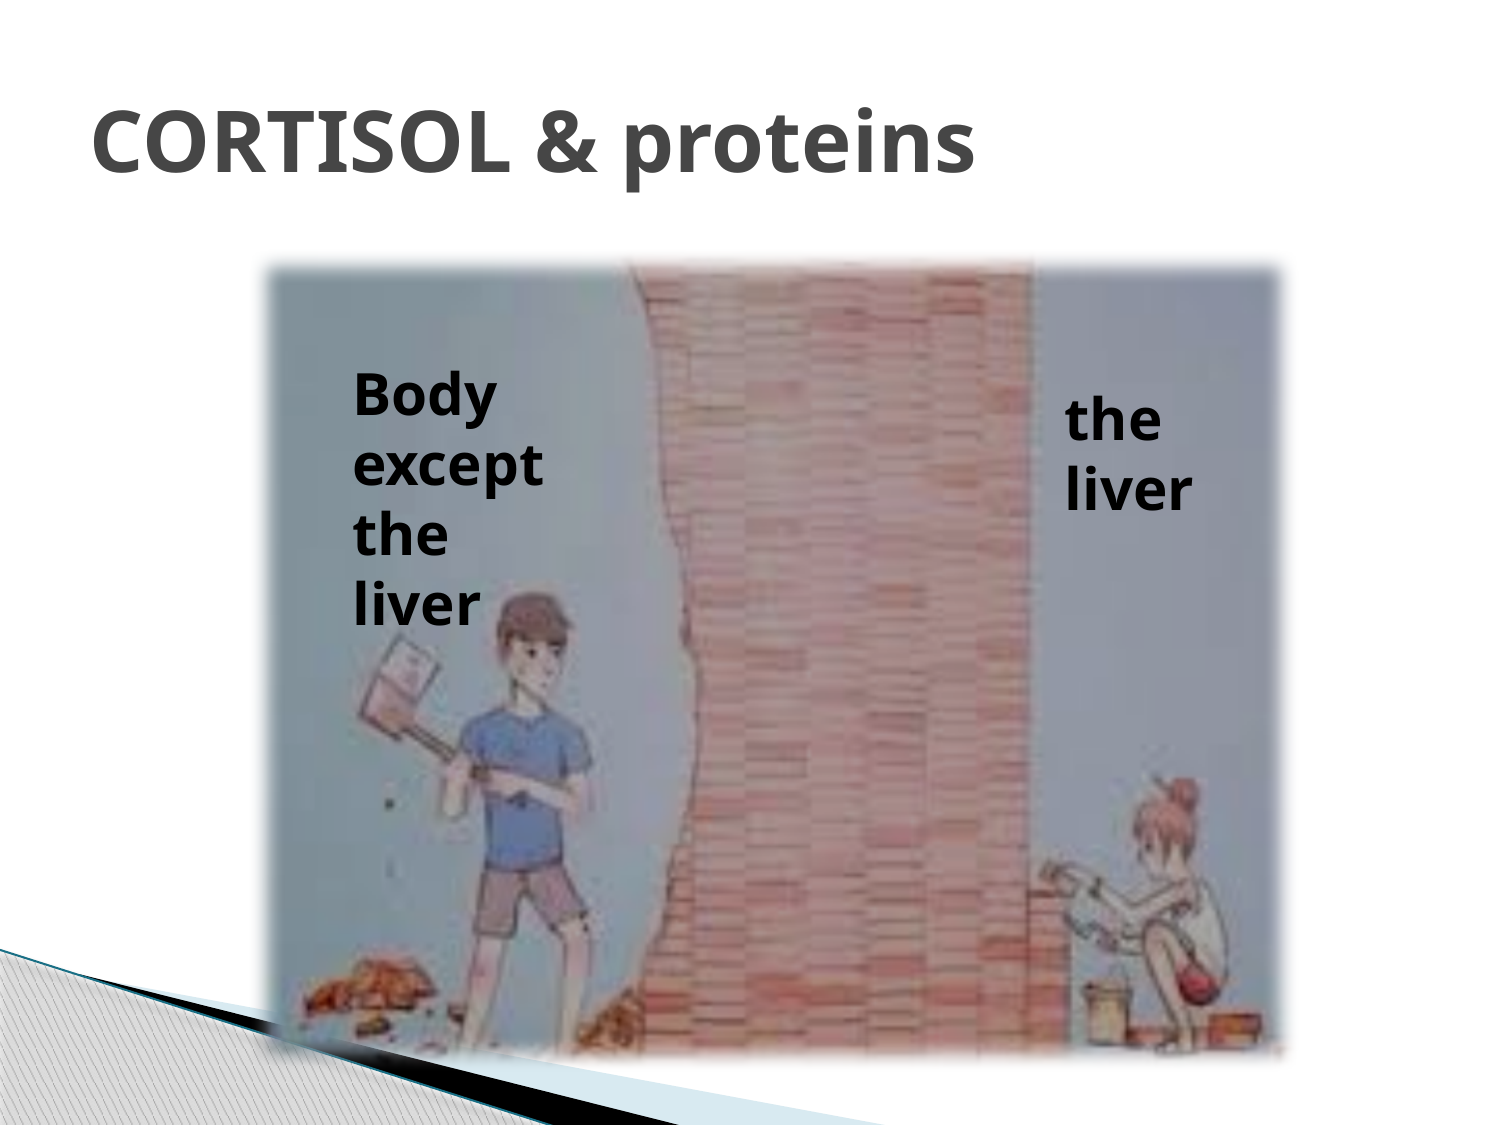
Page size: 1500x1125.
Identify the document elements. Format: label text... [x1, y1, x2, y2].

title CORTISOL & proteins [75, 45, 1425, 233]
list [249, 249, 1299, 1072]
